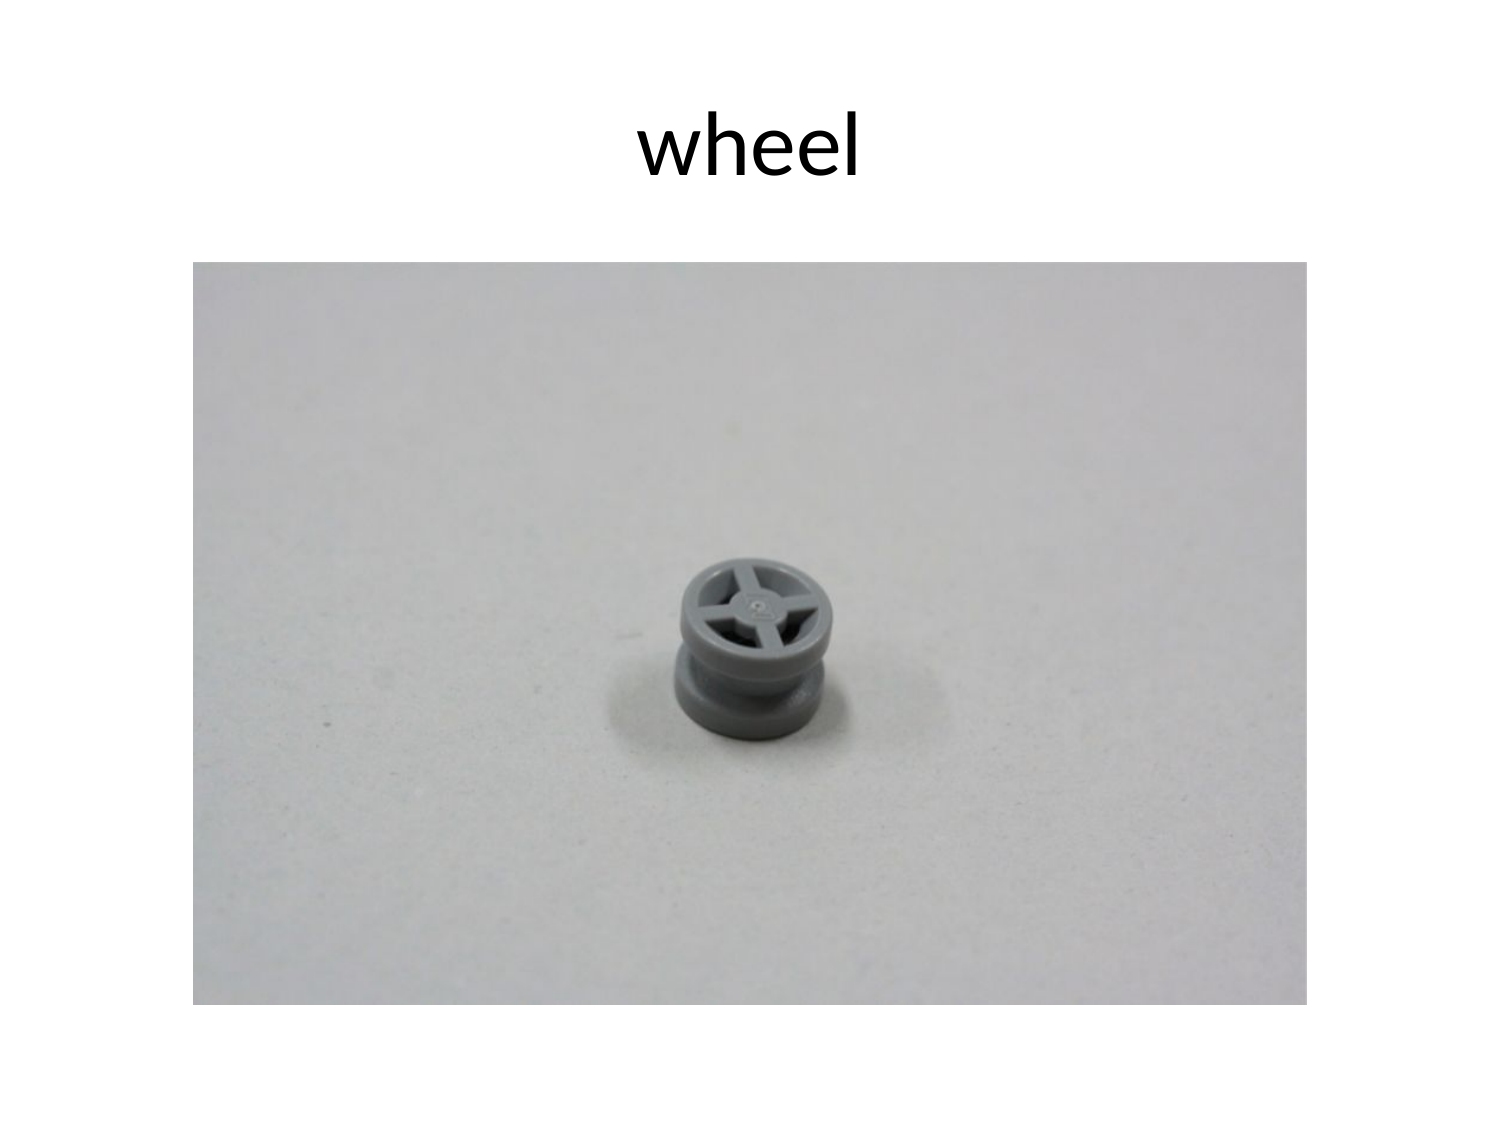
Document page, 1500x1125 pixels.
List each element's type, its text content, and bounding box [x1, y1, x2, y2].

title wheel [75, 45, 1425, 233]
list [74, 262, 1426, 1006]
